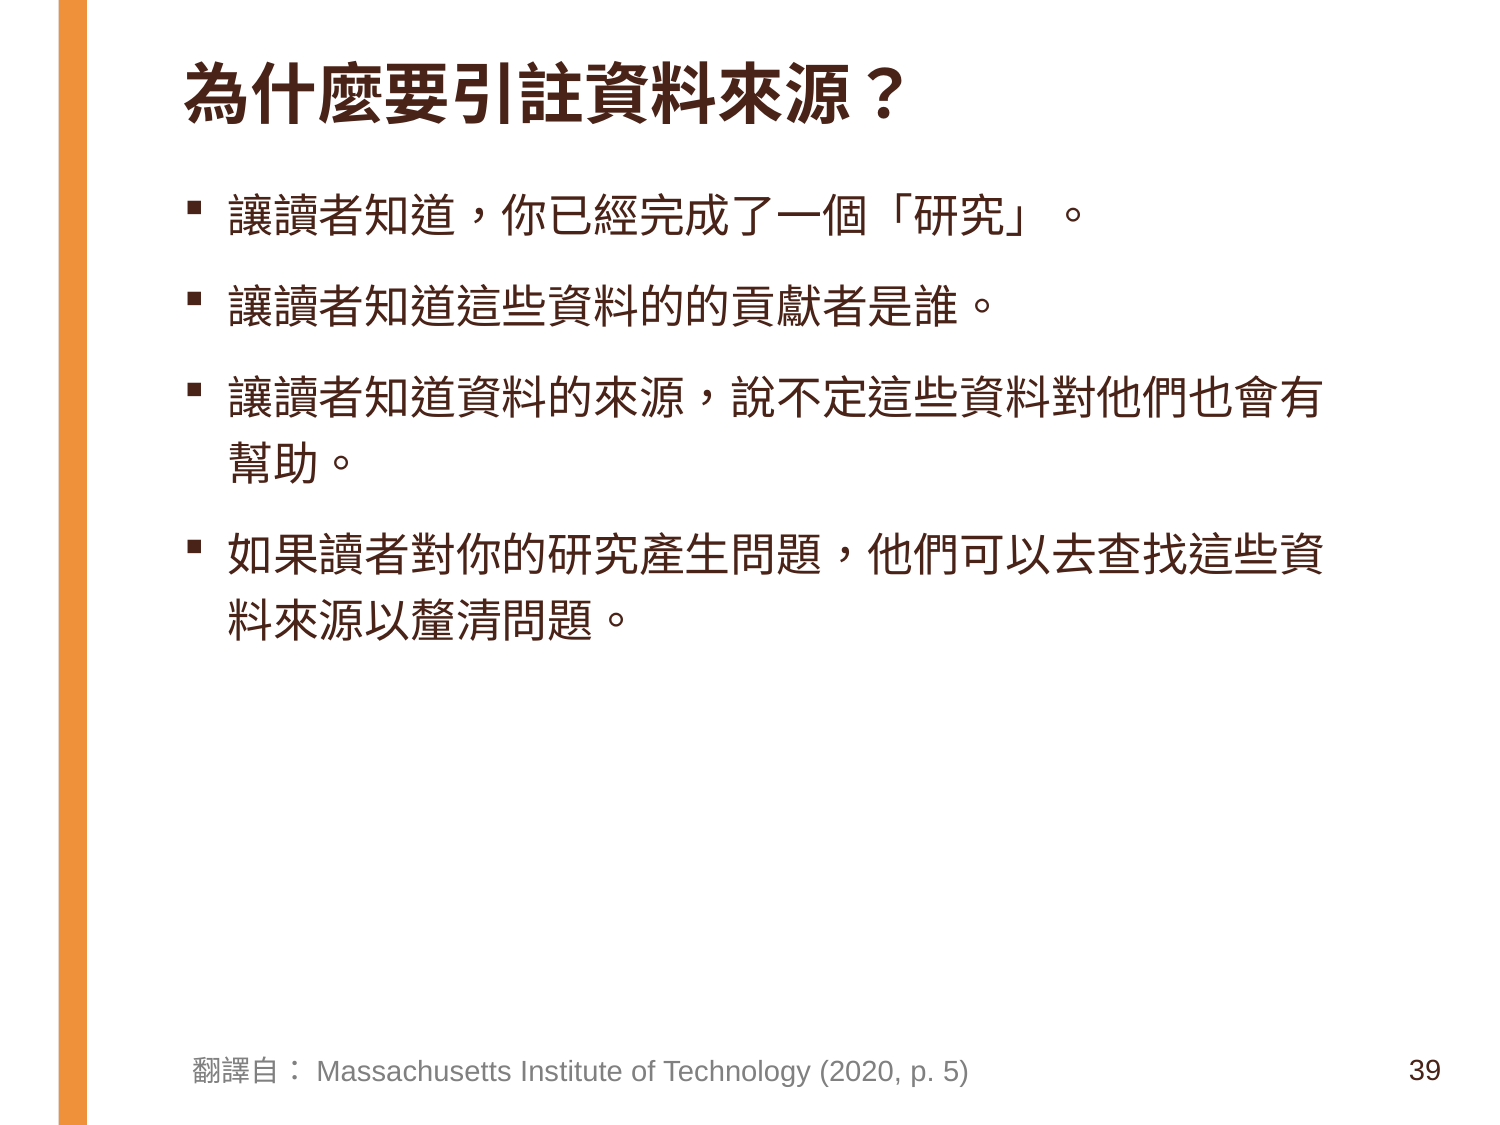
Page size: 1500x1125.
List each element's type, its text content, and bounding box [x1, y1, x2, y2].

title 為什麼要引註資料來源？ [168, 53, 1351, 168]
list 讓讀者知道，你已經完成了一個「研究」。 讓讀者知道這些資料的的貢獻者是誰。 讓讀者知道資料的來源，說不定這些資料對他們也會有幫助。 如果讀者對你的研究產生問題，他們可以去查找這些資料來源以釐清問題。 [168, 168, 1351, 1017]
text_box 翻譯自：Massachusetts Institute of Technology (2020, p. 5) [177, 1044, 985, 1095]
slide_number 39 [1259, 1035, 1457, 1102]
